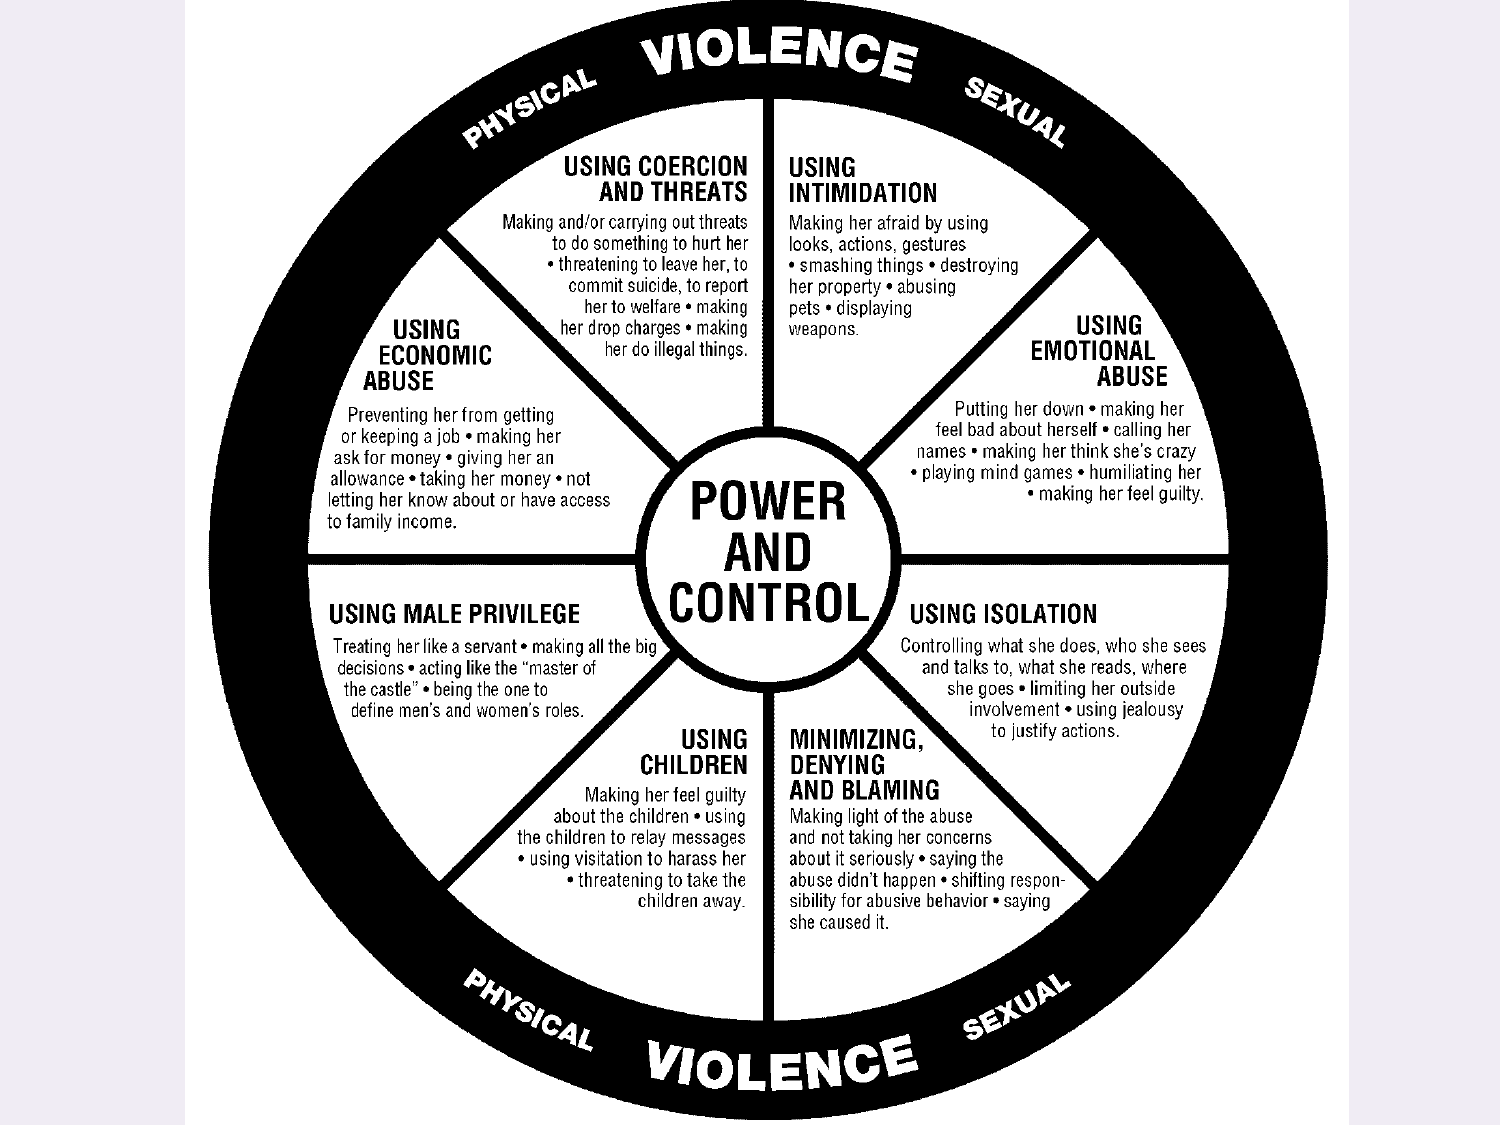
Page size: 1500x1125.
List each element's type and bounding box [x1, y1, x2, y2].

list [185, 0, 1349, 1125]
